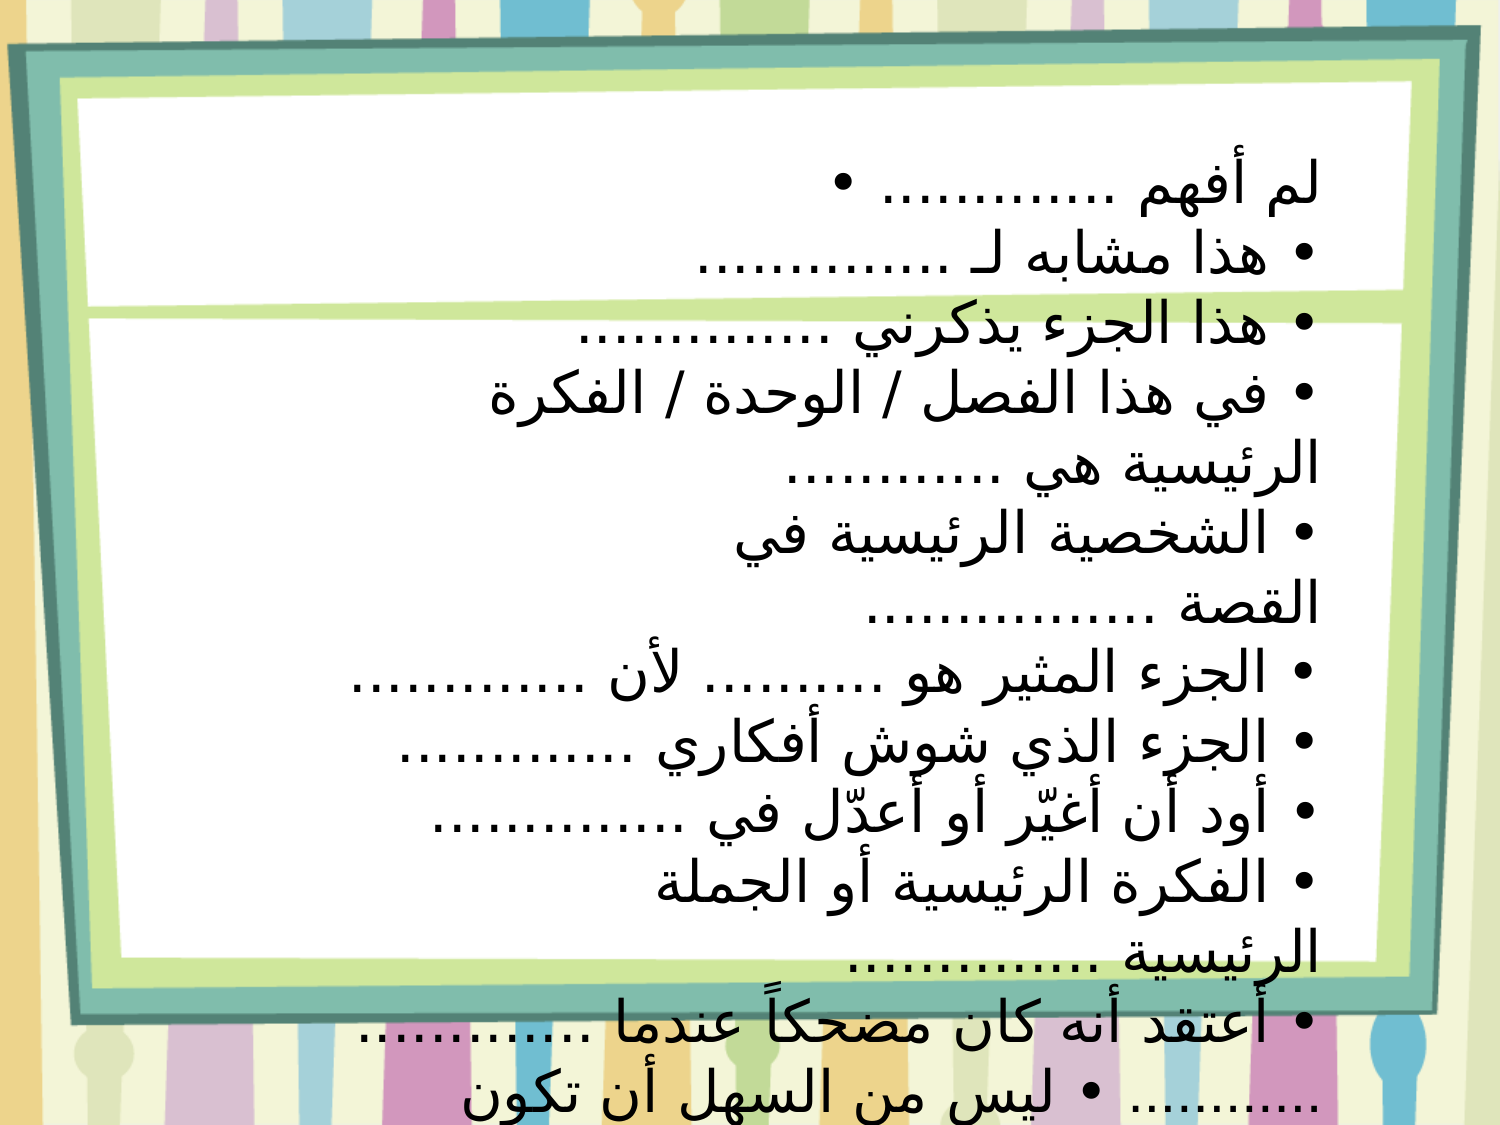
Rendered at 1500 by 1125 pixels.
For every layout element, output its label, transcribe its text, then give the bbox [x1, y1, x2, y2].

picture [0, 0, 1500, 1125]
text_box • لم أفهم ............. • هذا مشابه لـ .............. • هذا الجزء يذكرني .............. • في هذا الفصل / الوحدة / الفكرة الرئيسية هي ............ • الشخصية الرئيسية في القصة ................ • الجزء المثير هو .......... لأن ............. • الجزء الذي شوش أفكاري ............. • أود أن أغيّر أو أعدّل في .............. • الفكرة الرئيسية أو الجملة الرئيسية .............. • أعتقد أنه كان مضحكاً عندما ............. • ليس من السهل أن تكون ............ [274, 137, 1338, 1125]
